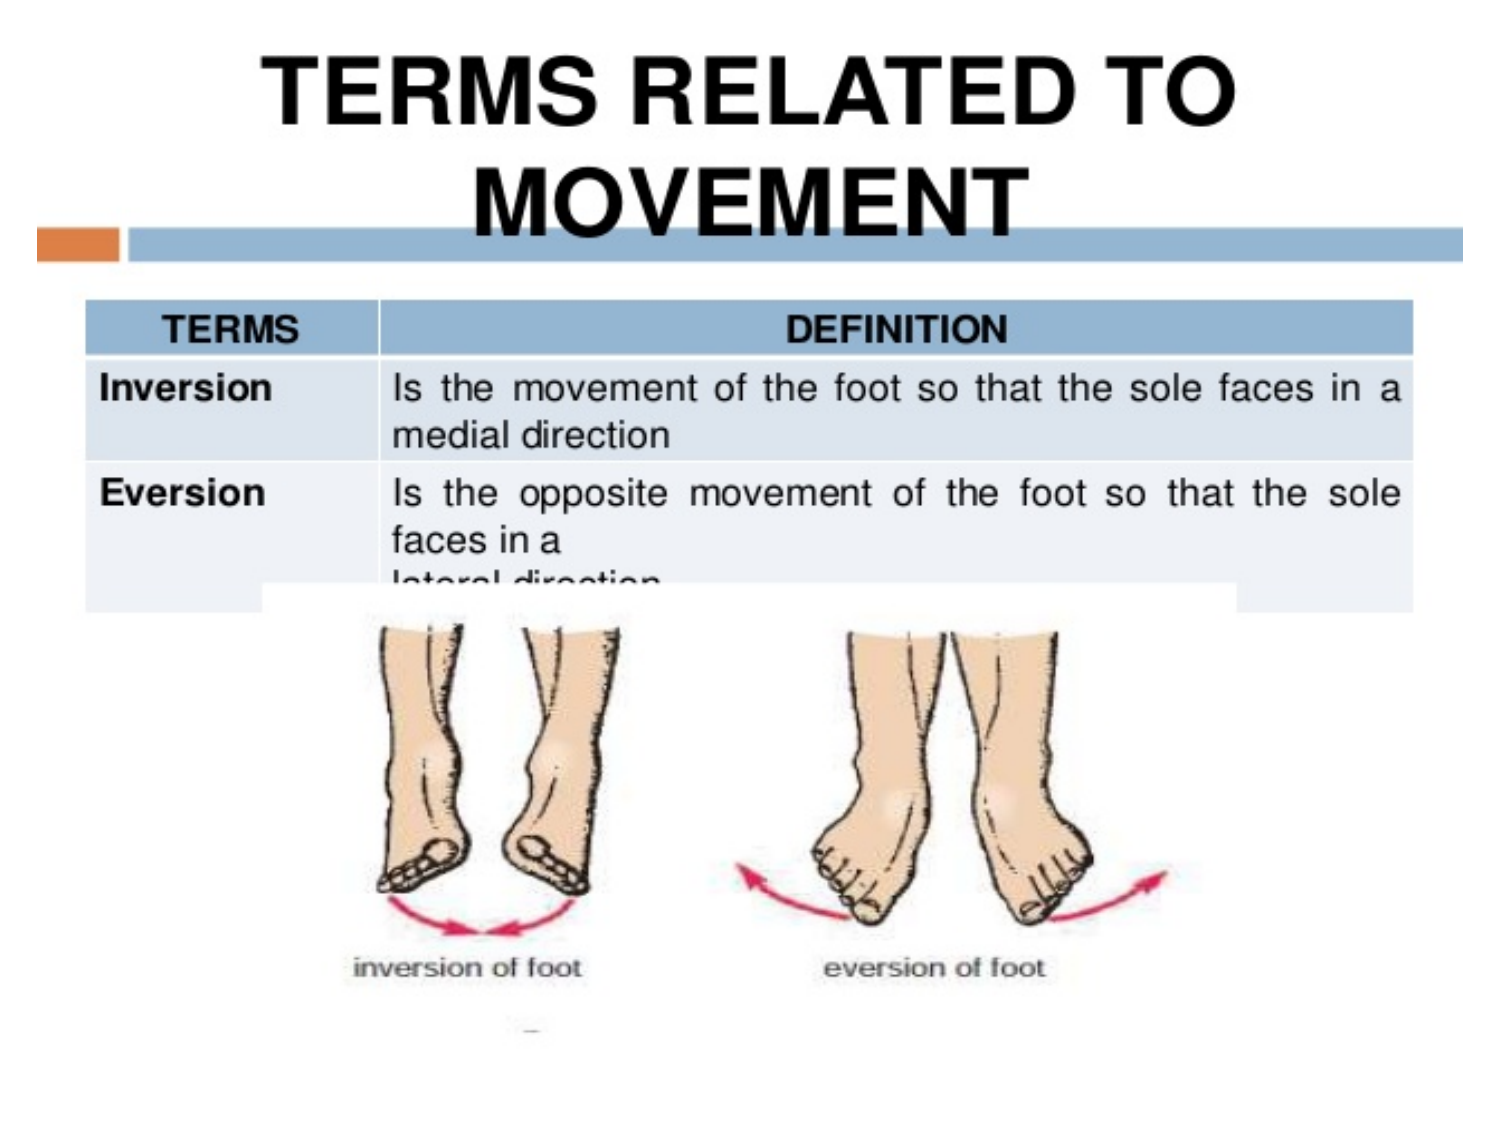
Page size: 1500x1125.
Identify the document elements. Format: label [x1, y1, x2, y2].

picture [37, 37, 1463, 1063]
